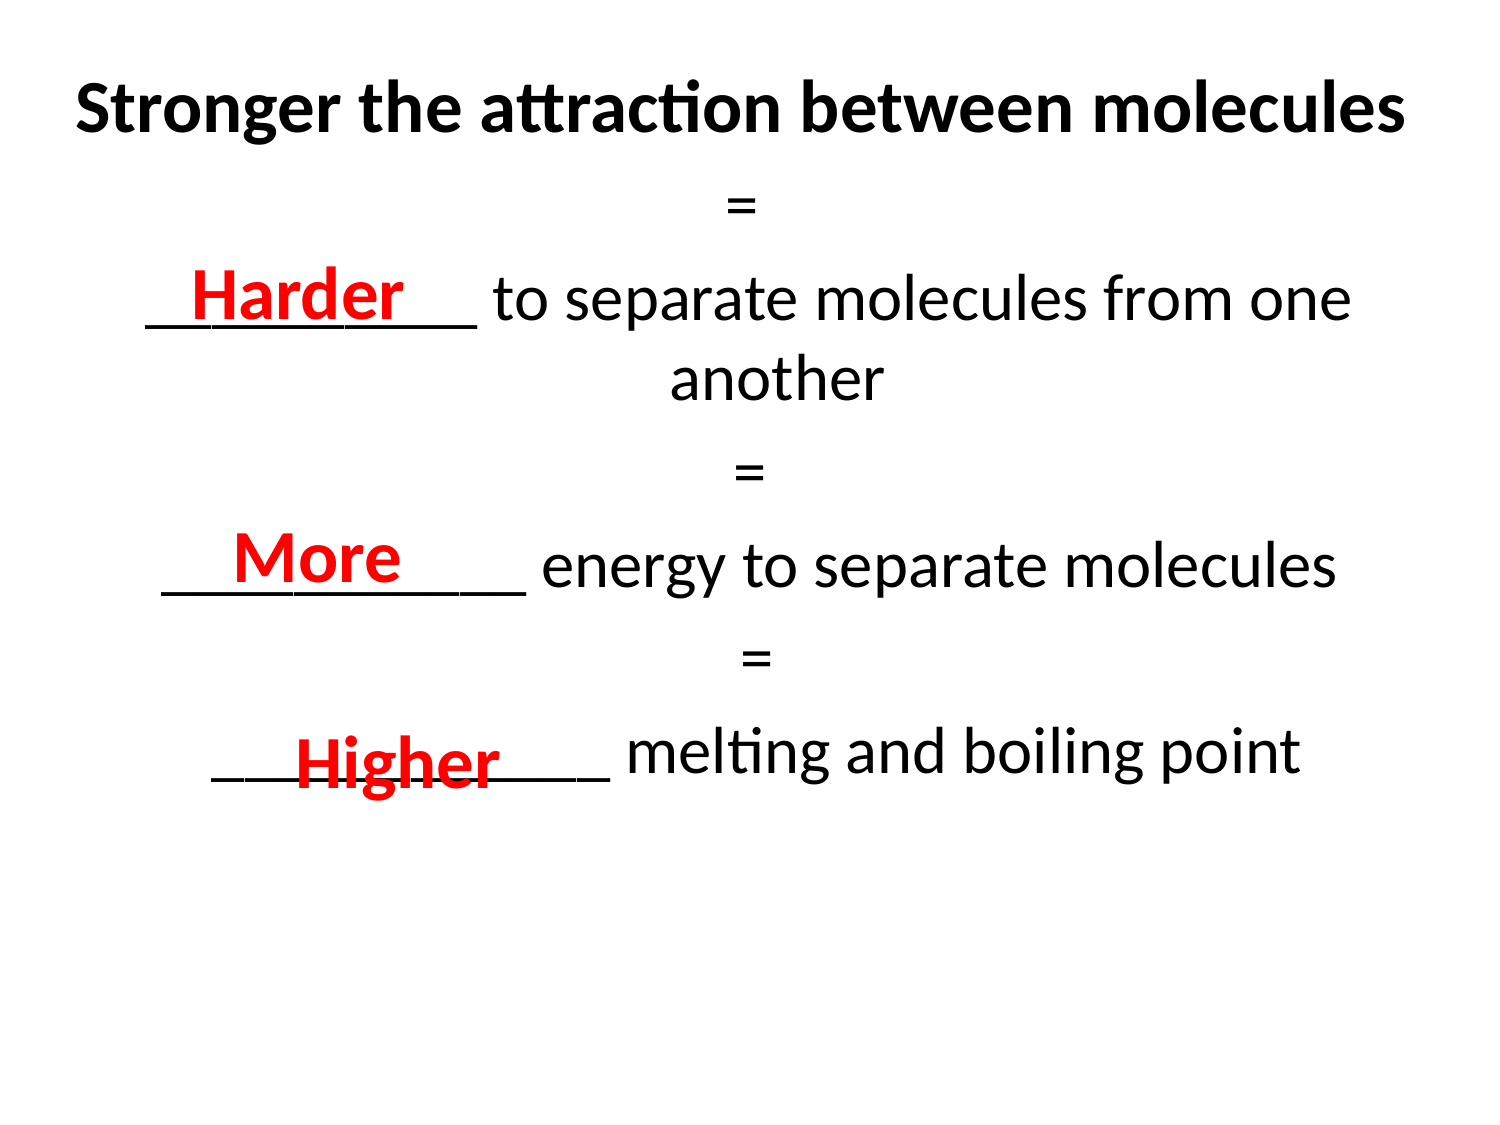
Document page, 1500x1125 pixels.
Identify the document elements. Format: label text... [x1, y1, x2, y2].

list Stronger the attraction between molecules = __________ to separate molecules from one another = ___________ energy to separate molecules = ____________ melting and boiling point [37, 50, 1463, 1018]
text_box More [201, 499, 418, 605]
text_box Harder [176, 237, 421, 343]
text_box Higher [263, 705, 517, 811]
